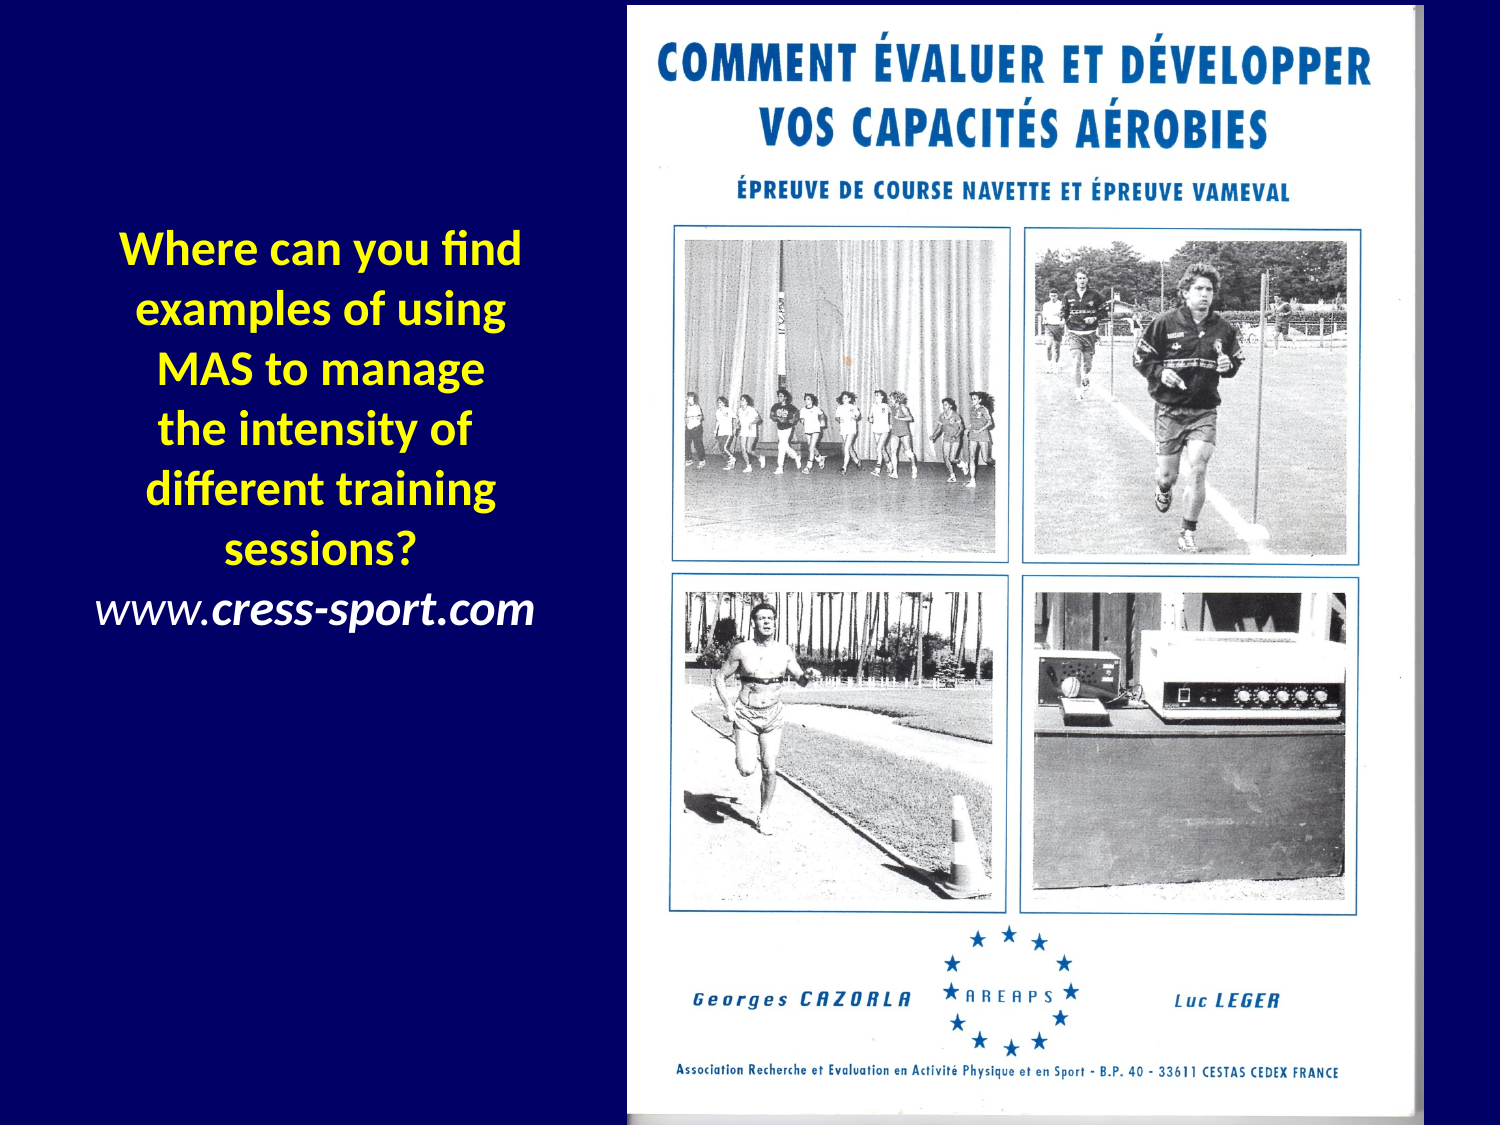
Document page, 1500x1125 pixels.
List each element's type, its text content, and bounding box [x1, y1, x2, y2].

picture [626, 5, 1424, 1125]
text_box Where can you find examples of using MAS to manage the intensity of different training sessions? [104, 207, 538, 568]
text_box www.cress-sport.com [79, 568, 552, 643]
